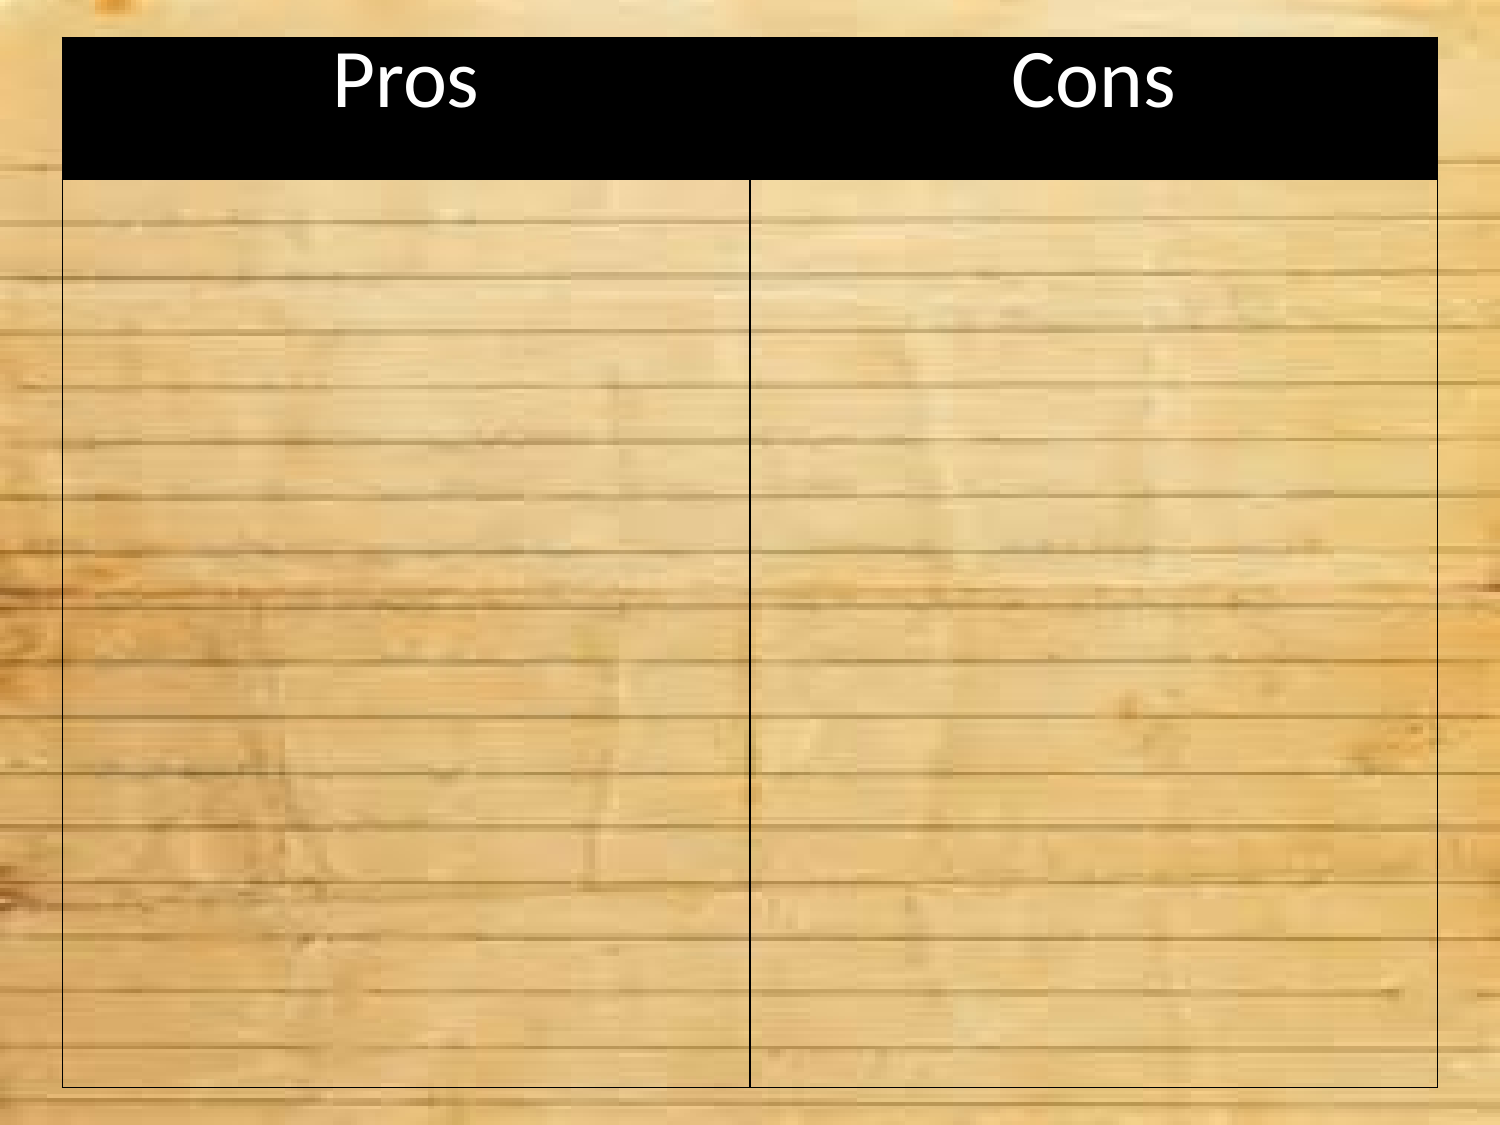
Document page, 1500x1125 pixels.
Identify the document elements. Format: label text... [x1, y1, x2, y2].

picture [0, 0, 1500, 1125]
table_header Pros [63, 38, 749, 179]
table_header Cons [751, 38, 1437, 179]
table_cell [751, 180, 1437, 1087]
table_cell [63, 180, 749, 1087]
